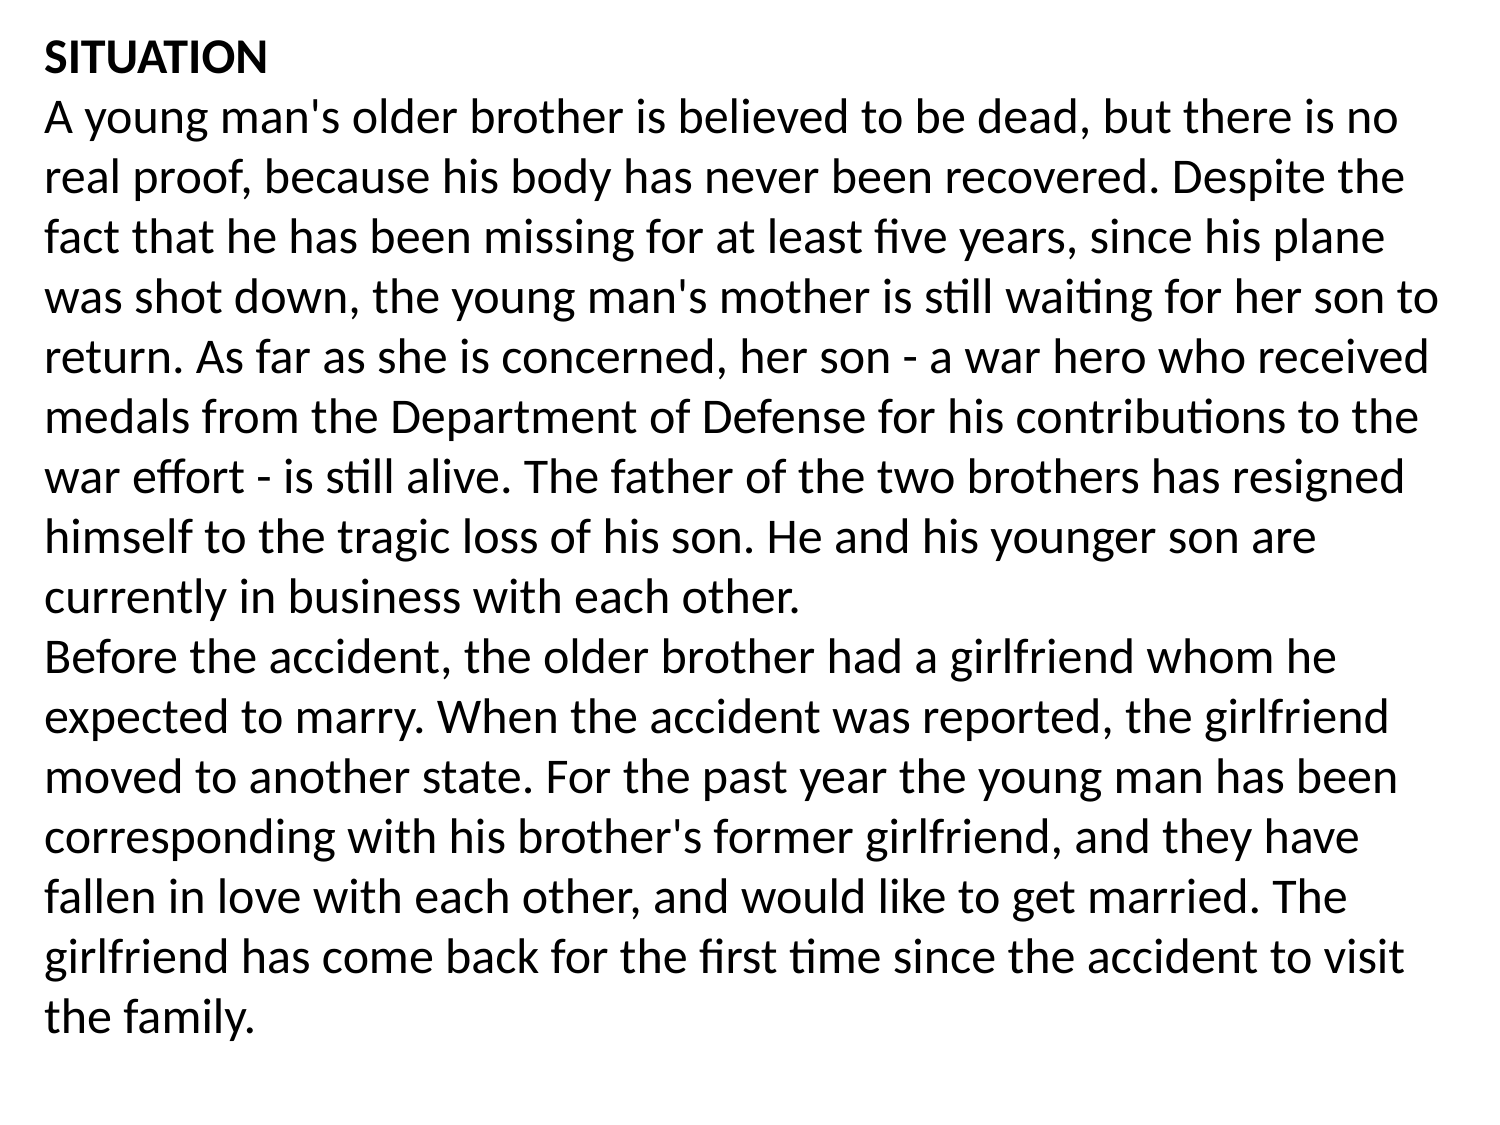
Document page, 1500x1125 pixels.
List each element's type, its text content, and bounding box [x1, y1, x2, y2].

text_box SITUATION A young man's older brother is believed to be dead, but there is no real proof, because his body has never been recovered. Despite the fact that he has been missing for at least five years, since his plane was shot down, the young man's mother is still waiting for her son to return. As far as she is concerned, her son - a war hero who received medals from the Department of Defense for his contributions to the war effort - is still alive. The father of the two brothers has resigned himself to the tragic loss of his son. He and his younger son are currently in business with each other. Before the accident, the older brother had a girlfriend whom he expected to marry. When the accident was reported, the girlfriend moved to another state. For the past year the young man has been corresponding with his brother's former girlfriend, and they have fallen in love with each other, and would like to get married. The girlfriend has come back for the first time since the accident to visit the family. [29, 15, 1471, 1051]
